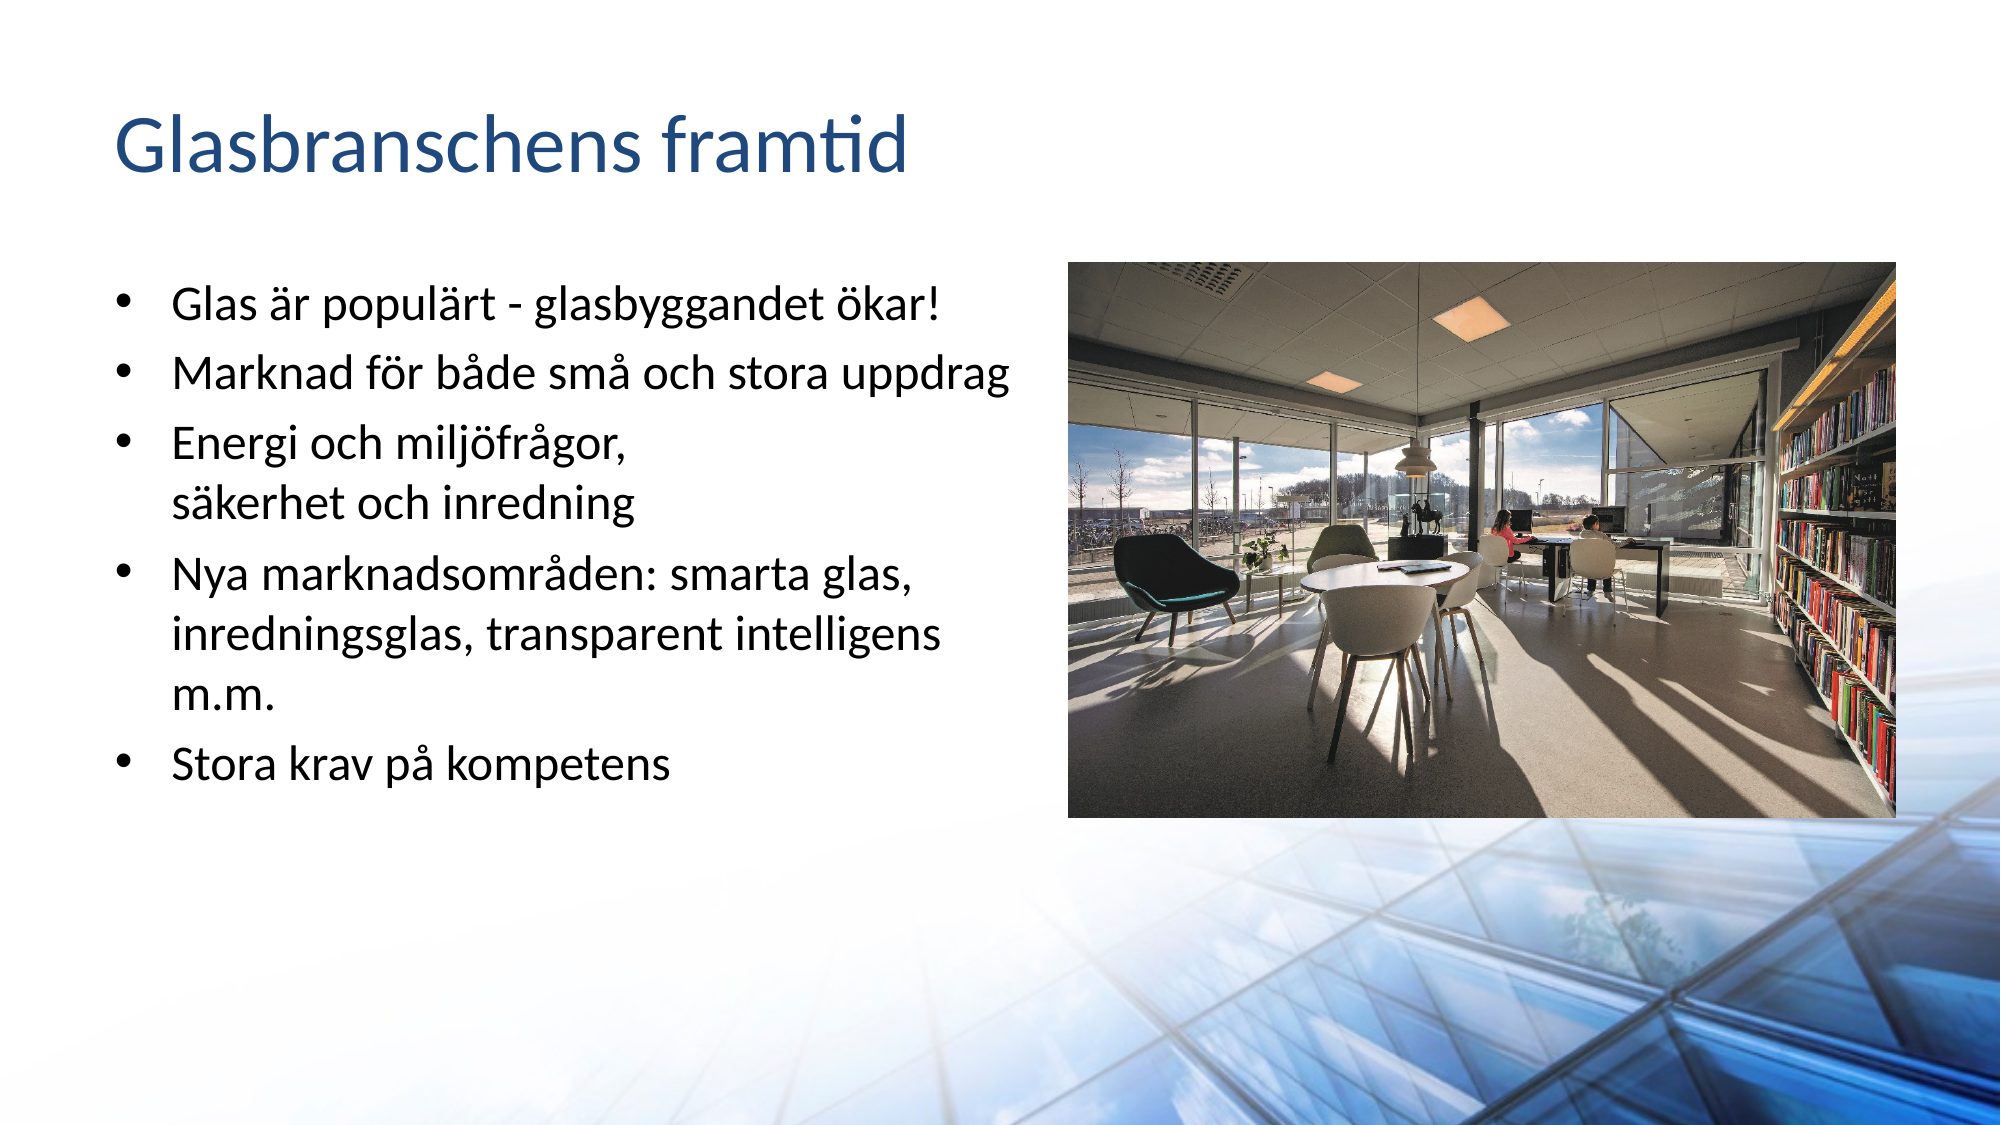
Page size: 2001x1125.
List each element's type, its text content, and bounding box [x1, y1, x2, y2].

title Glasbranschens framtid [99, 45, 1900, 233]
picture [0, 0, 2000, 1125]
list Glas är populärt - glasbyggandet ökar! Marknad för både små och stora uppdrag Energi och miljöfrågor, säkerhet och inredning Nya marknadsområden: smarta glas, inredningsglas, transparent intelligens m.m. Stora krav på kompetens [99, 262, 1036, 1005]
